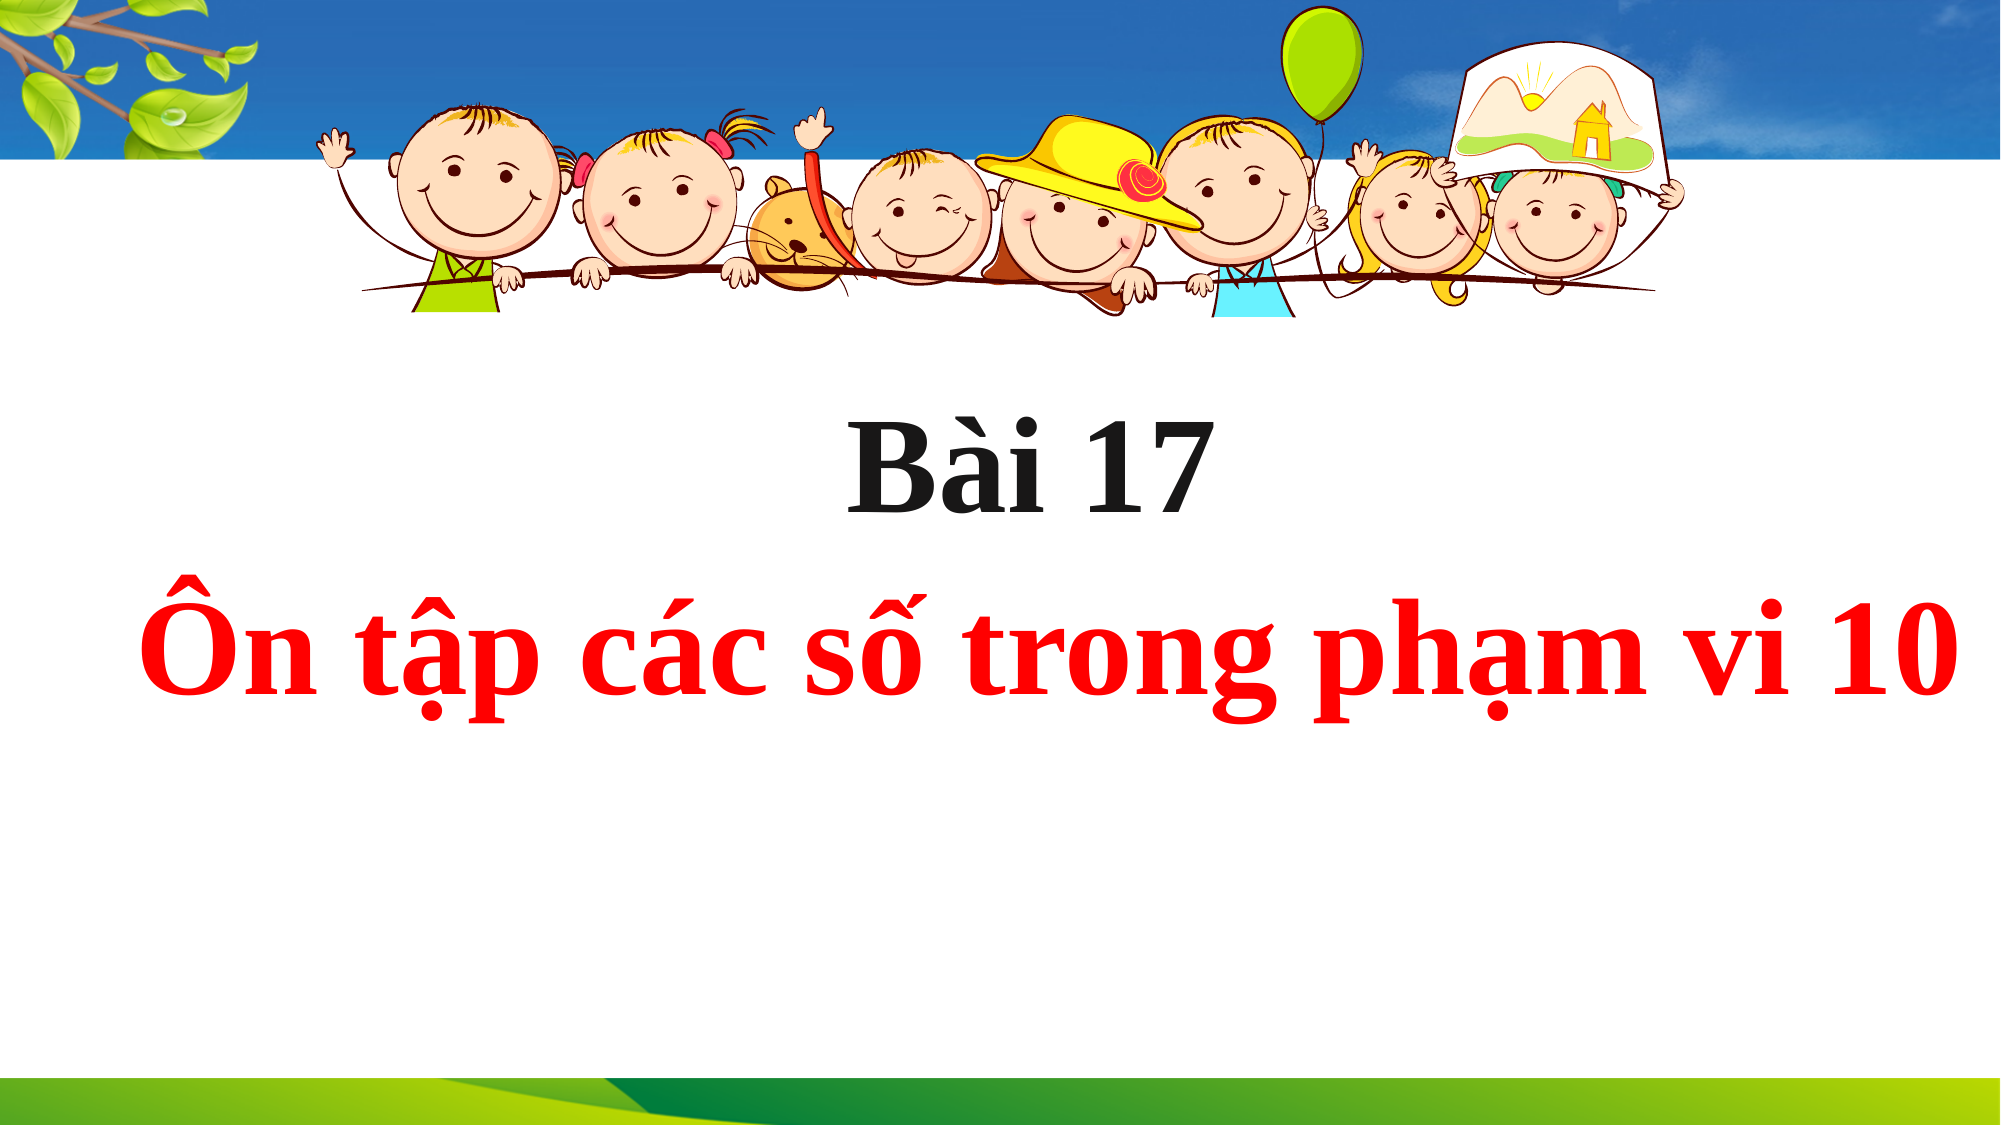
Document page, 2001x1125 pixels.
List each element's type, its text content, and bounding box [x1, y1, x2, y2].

text_box Bài 17 Ôn tập các số trong phạm vi 10 [64, 355, 2000, 639]
picture [0, 0, 2001, 1125]
